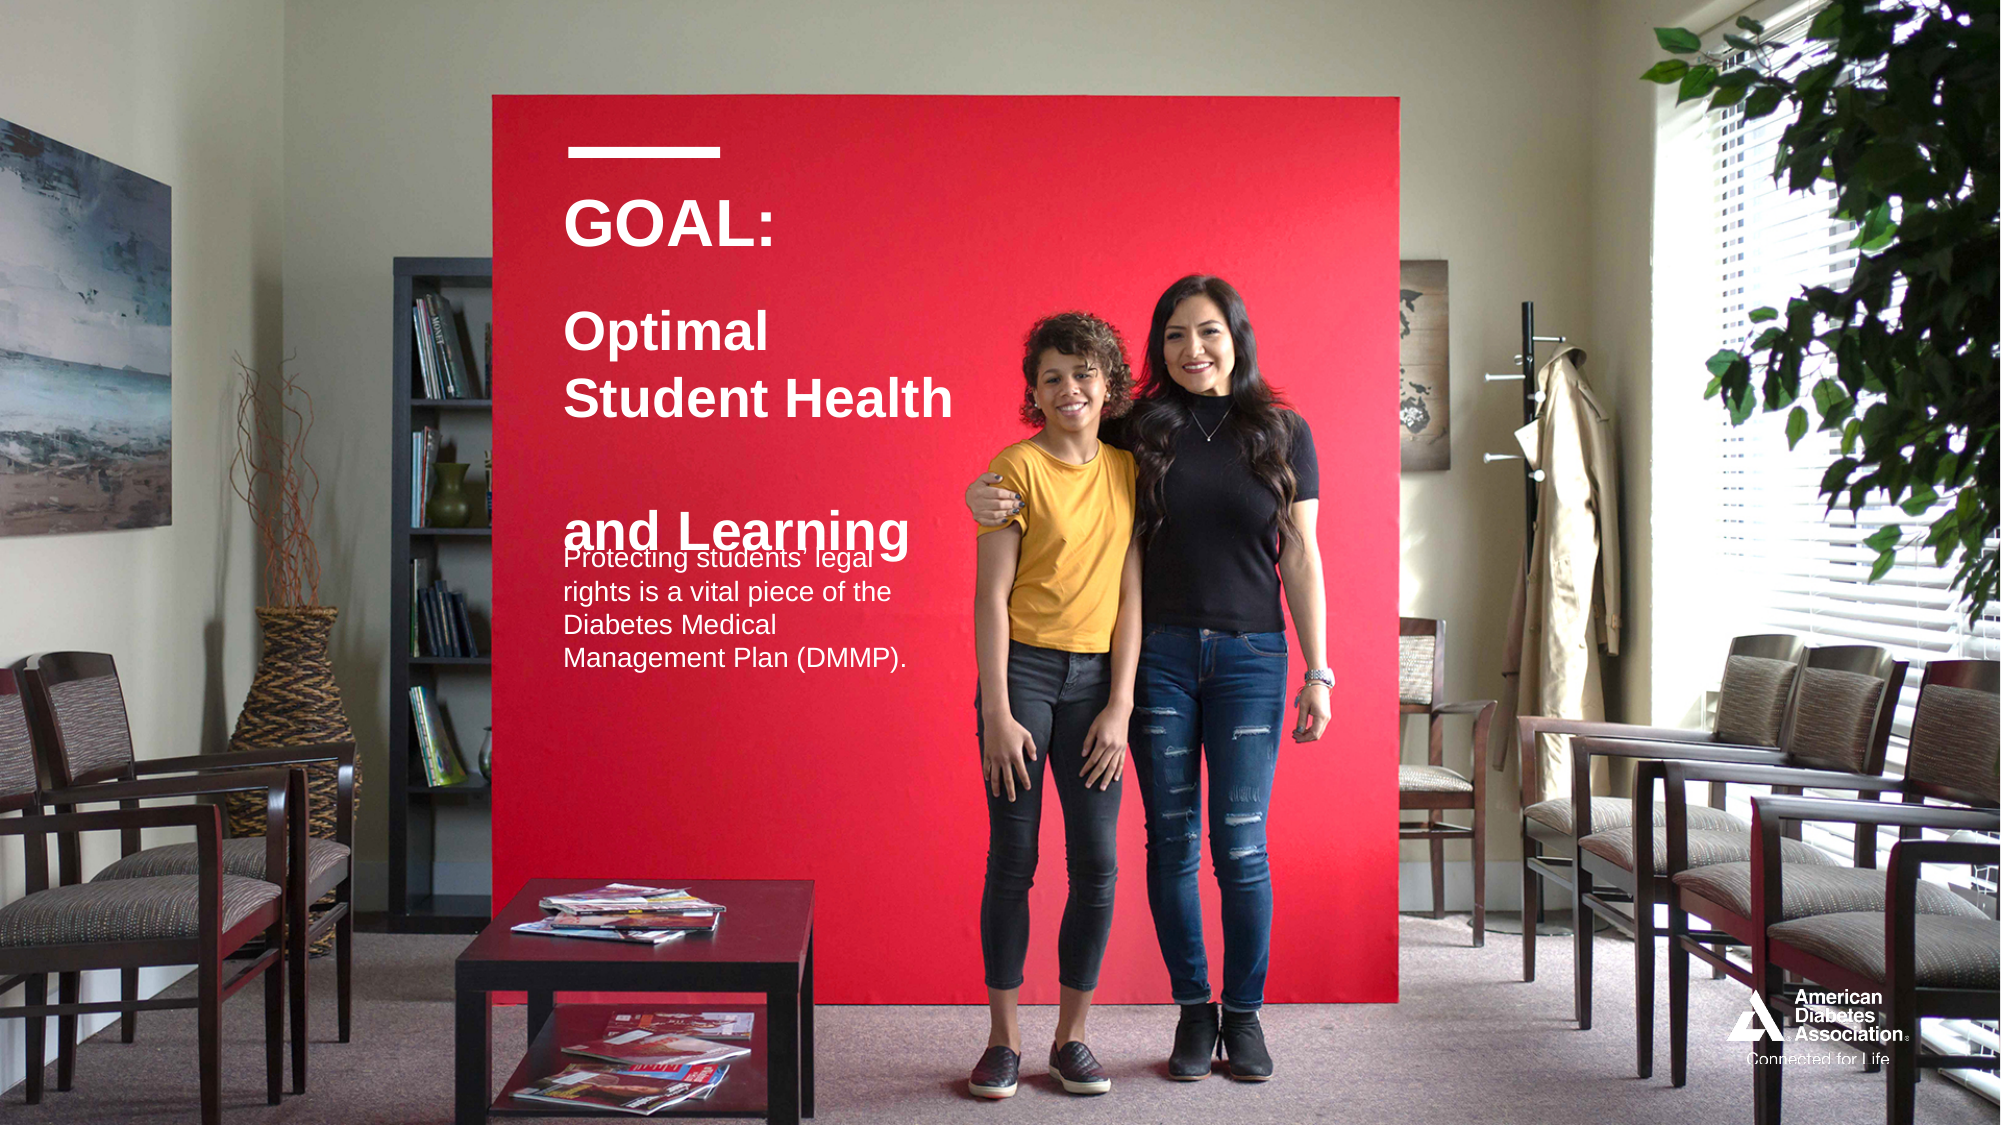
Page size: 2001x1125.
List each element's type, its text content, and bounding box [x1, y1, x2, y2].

list GOAL: [548, 181, 1203, 262]
list Protecting students’ legal rights is a vital piece of the Diabetes Medical Management Plan (DMMP). [548, 573, 959, 665]
picture [0, 0, 2001, 1125]
title Optimal Student Health and Learning [548, 288, 971, 573]
